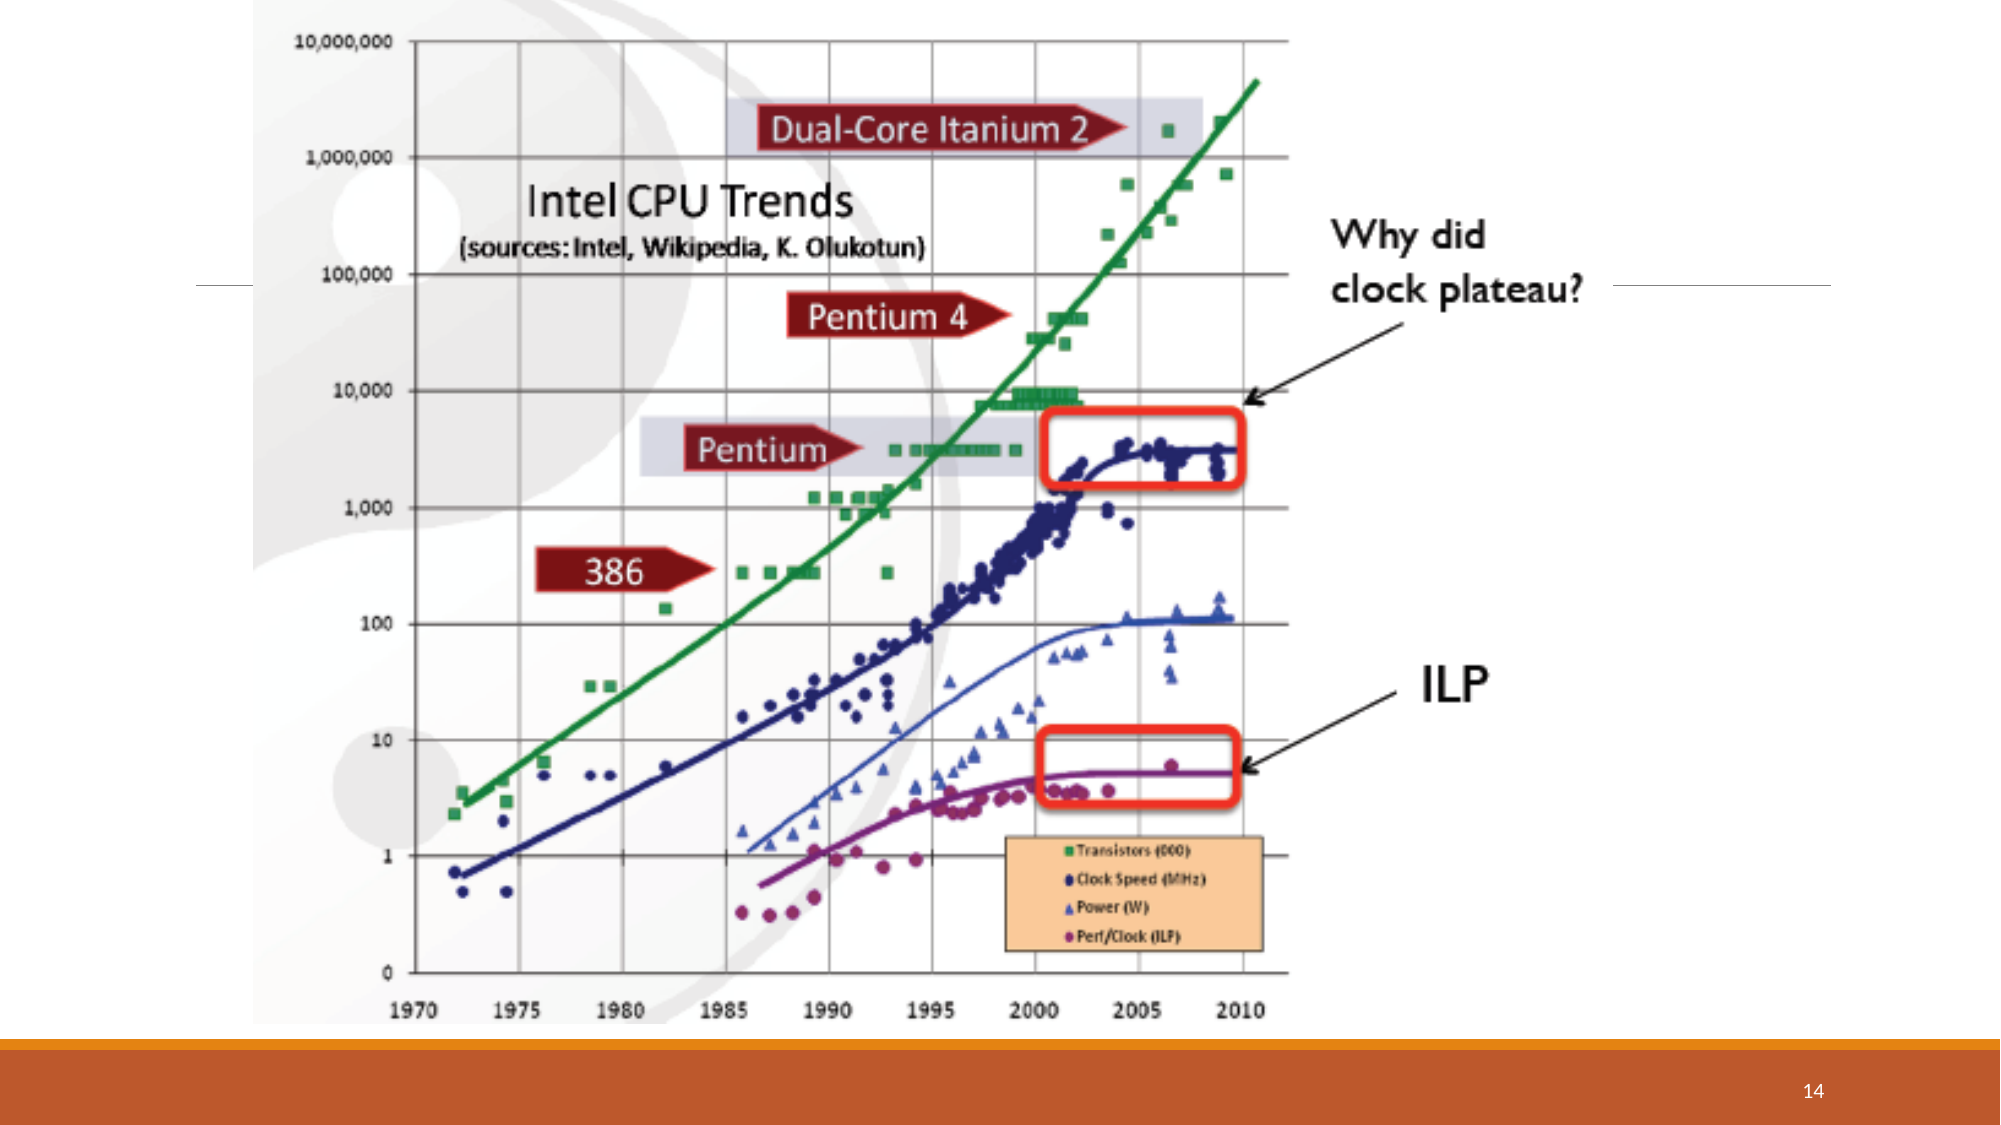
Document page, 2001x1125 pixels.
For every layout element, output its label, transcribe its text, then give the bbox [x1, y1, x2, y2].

slide_number 14 [1624, 1059, 1840, 1120]
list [252, 0, 1613, 1025]
